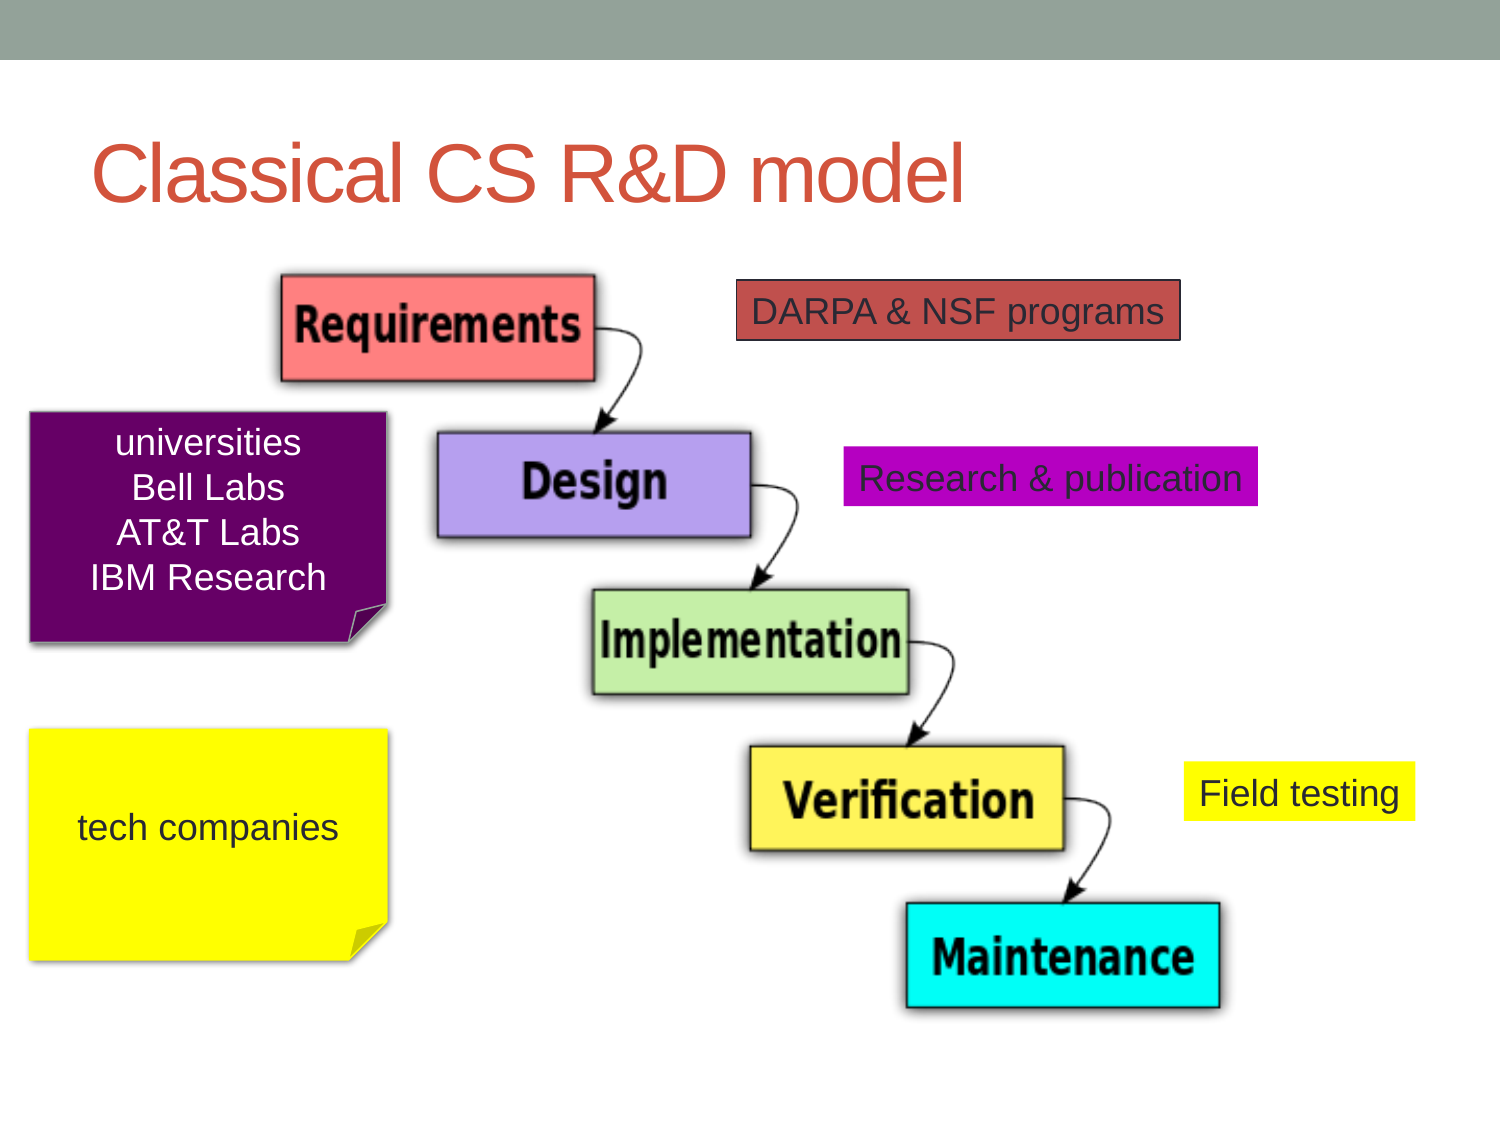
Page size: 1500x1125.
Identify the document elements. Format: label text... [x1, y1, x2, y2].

picture [228, 249, 1272, 1032]
text_box tech companies [28, 728, 226, 961]
text_box universities Bell Labs AT&T Labs IBM Research [28, 410, 226, 644]
text_box Field testing [1279, 761, 1416, 821]
title Classical CS R&D model [75, 87, 1425, 250]
